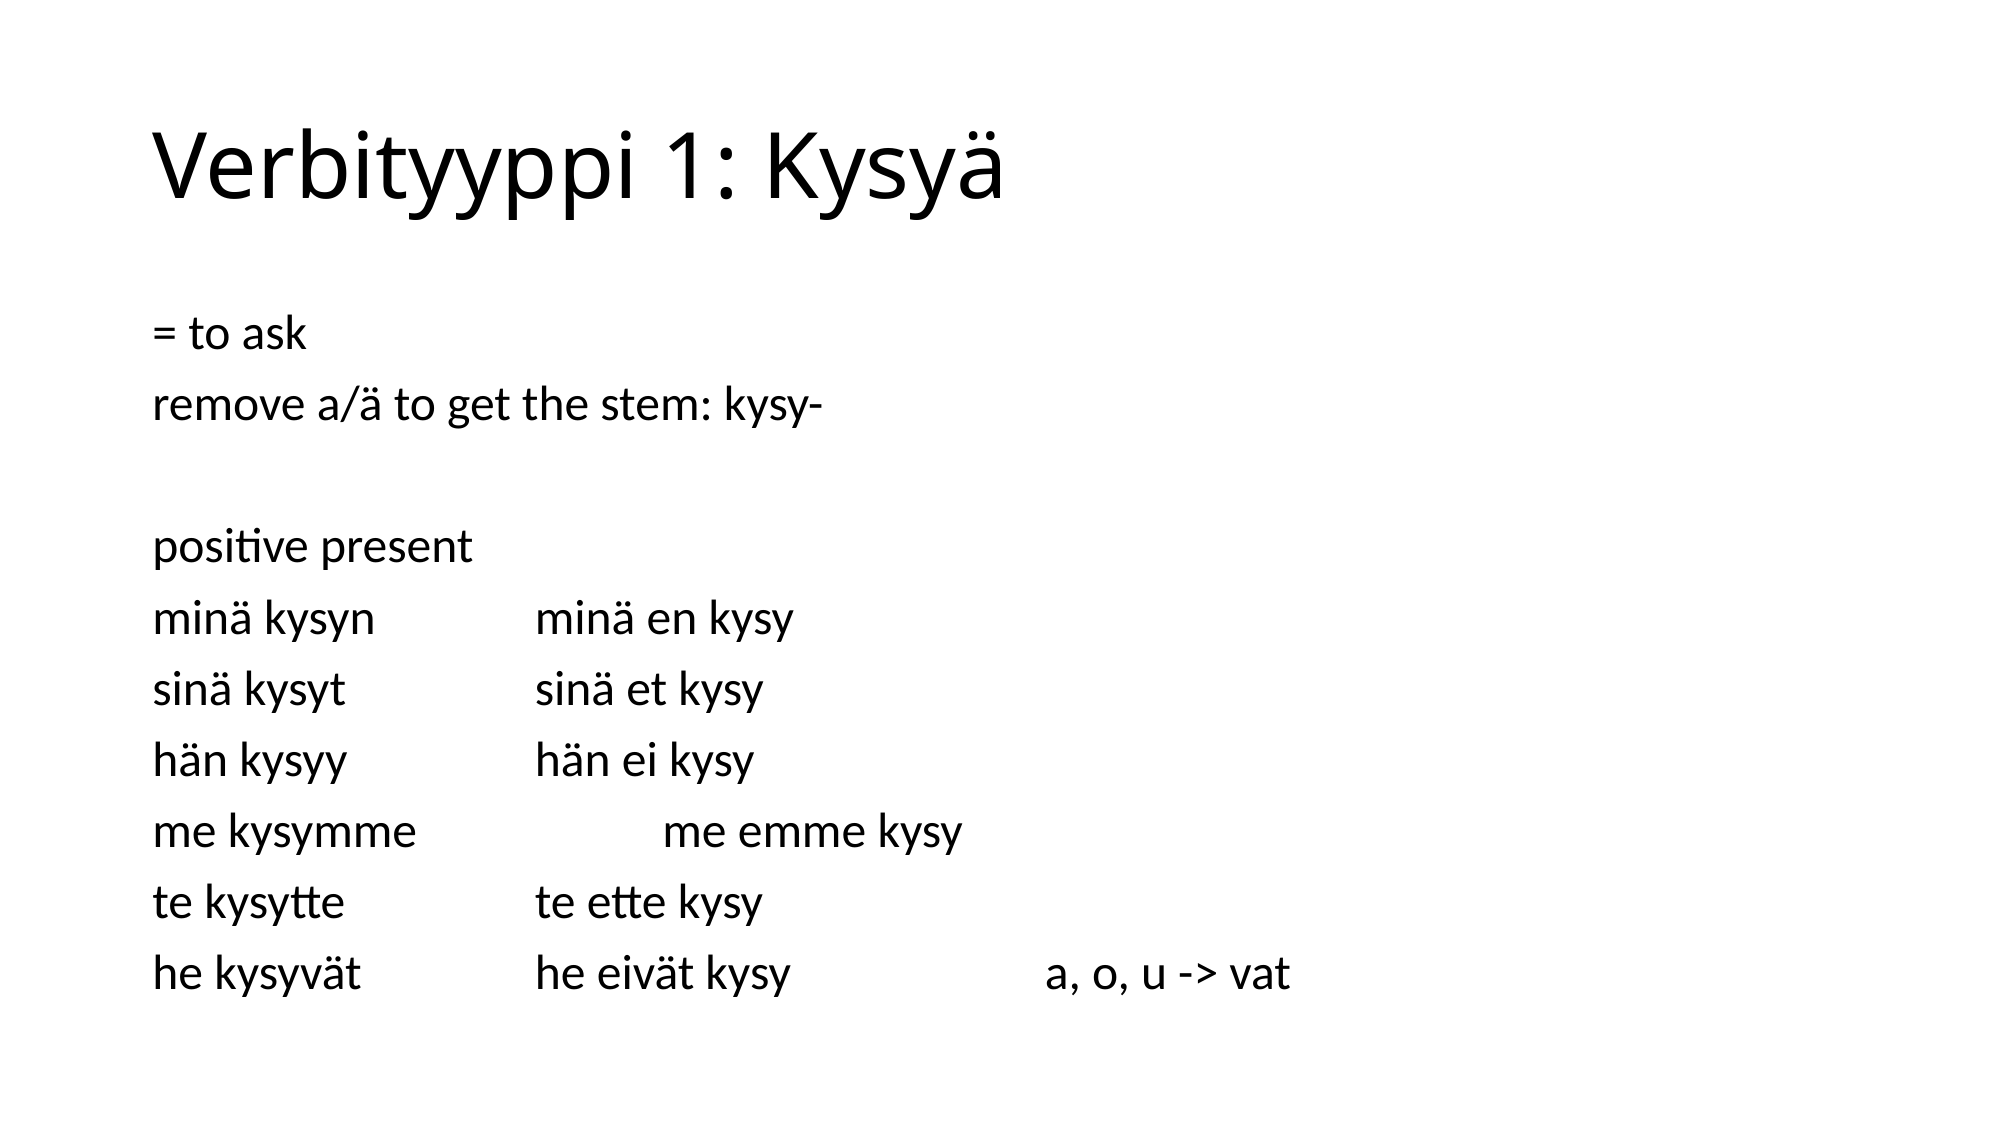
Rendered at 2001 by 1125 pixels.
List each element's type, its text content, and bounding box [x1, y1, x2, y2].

title Verbityyppi 1: Kysyä [137, 59, 1863, 278]
list = to ask remove a/ä to get the stem: kysy- positive present minä kysyn minä en kysy sinä kysyt sinä et kysy hän kysyy hän ei kysy me kysymme me emme kysy te kysytte te ette kysy he kysyvät he eivät kysy a, o, u -> vat [137, 299, 1863, 1014]
